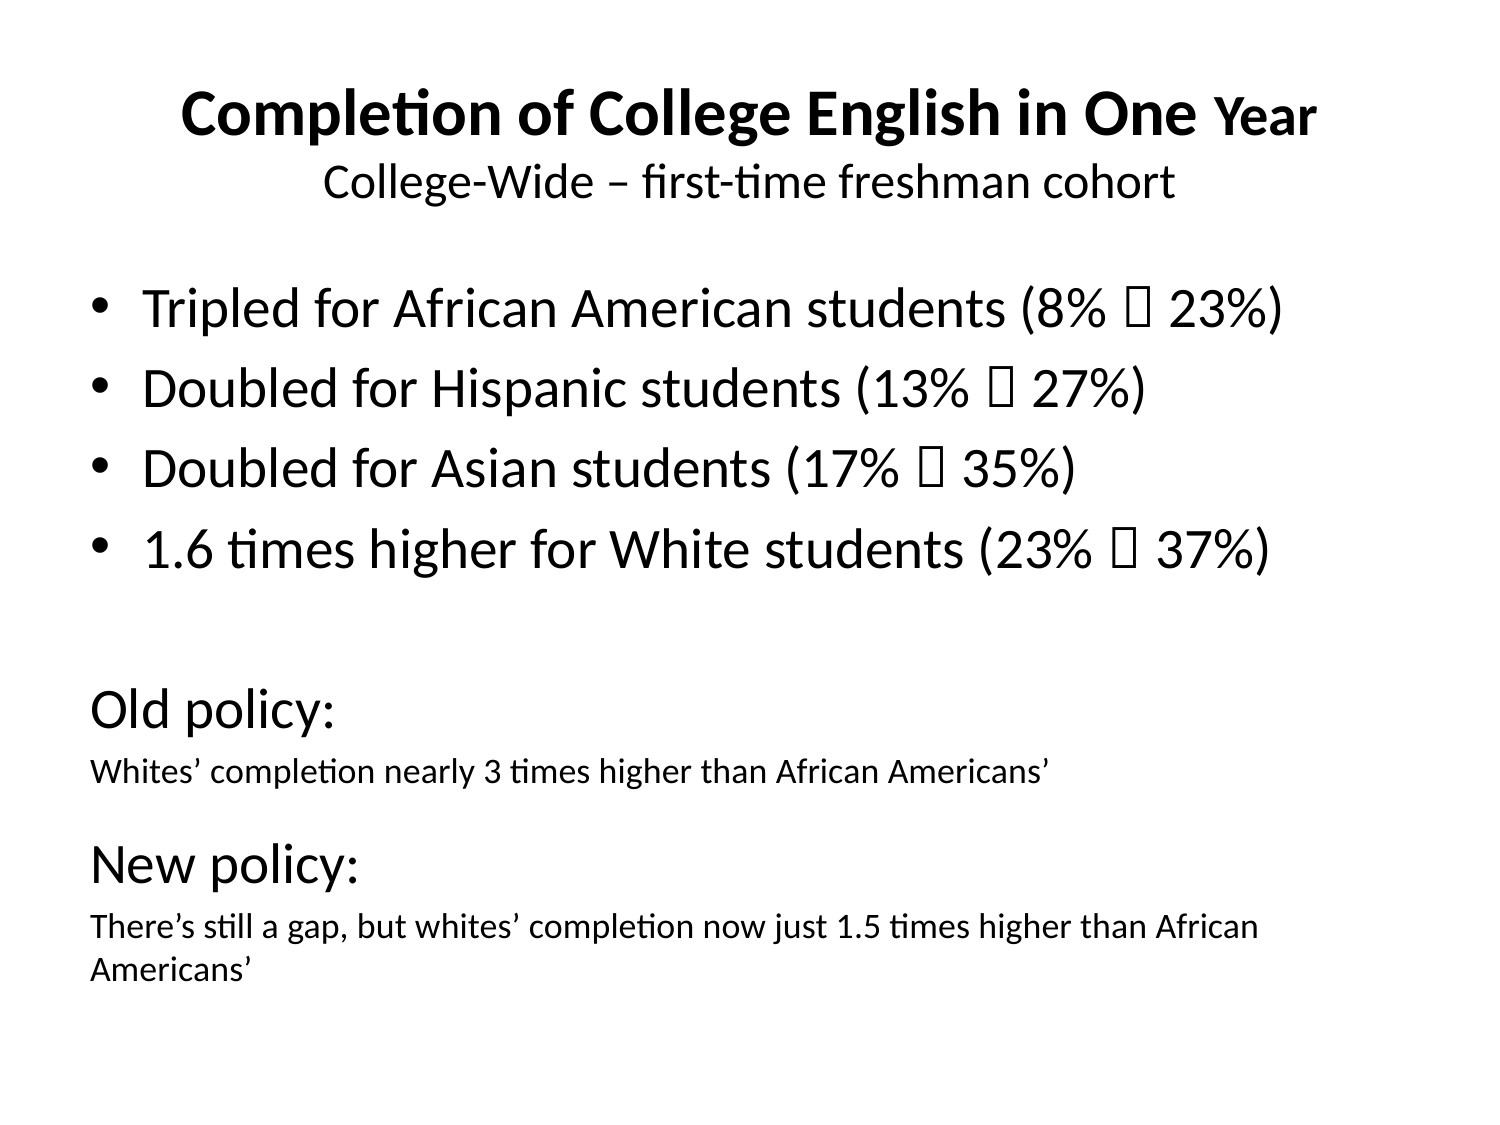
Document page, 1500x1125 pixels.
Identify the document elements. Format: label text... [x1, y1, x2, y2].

title Completion of College English in One Year College-Wide – first-time freshman cohort [75, 45, 1425, 233]
list Tripled for African American students (8%  23%) Doubled for Hispanic students (13%  27%) Doubled for Asian students (17%  35%) 1.6 times higher for White students (23%  37%) Old policy: Whites’ completion nearly 3 times higher than African Americans’ New policy: There’s still a gap, but whites’ completion now just 1.5 times higher than African Americans’ [75, 262, 1425, 1005]
